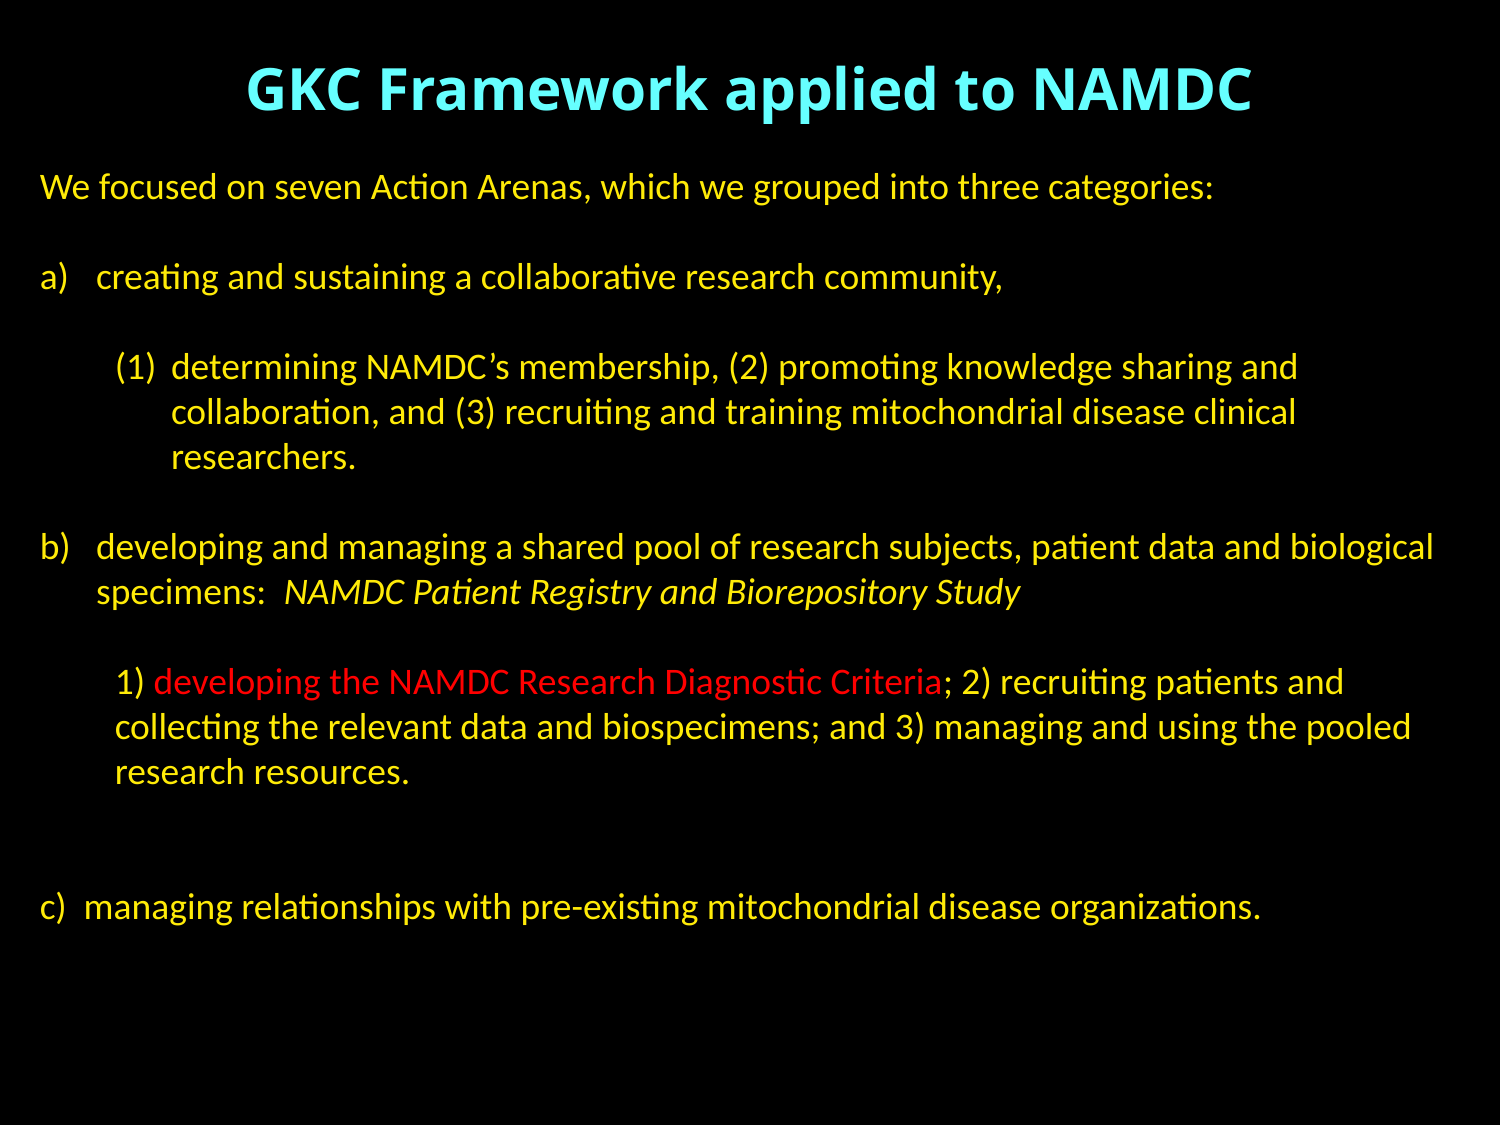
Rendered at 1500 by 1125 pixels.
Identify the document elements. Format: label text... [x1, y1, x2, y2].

title GKC Framework applied to NAMDC [37, 0, 1463, 154]
text_box We focused on seven Action Arenas, which we grouped into three categories: creating and sustaining a collaborative research community, determining NAMDC’s membership, (2) promoting knowledge sharing and collaboration, and (3) recruiting and training mitochondrial disease clinical researchers. developing and managing a shared pool of research subjects, patient data and biological specimens: NAMDC Patient Registry and Biorepository Study 1) developing the NAMDC Research Diagnostic Criteria; 2) recruiting patients and collecting the relevant data and biospecimens; and 3) managing and using the pooled research resources. c) managing relationships with pre-existing mitochondrial disease organizations. [24, 154, 1475, 935]
